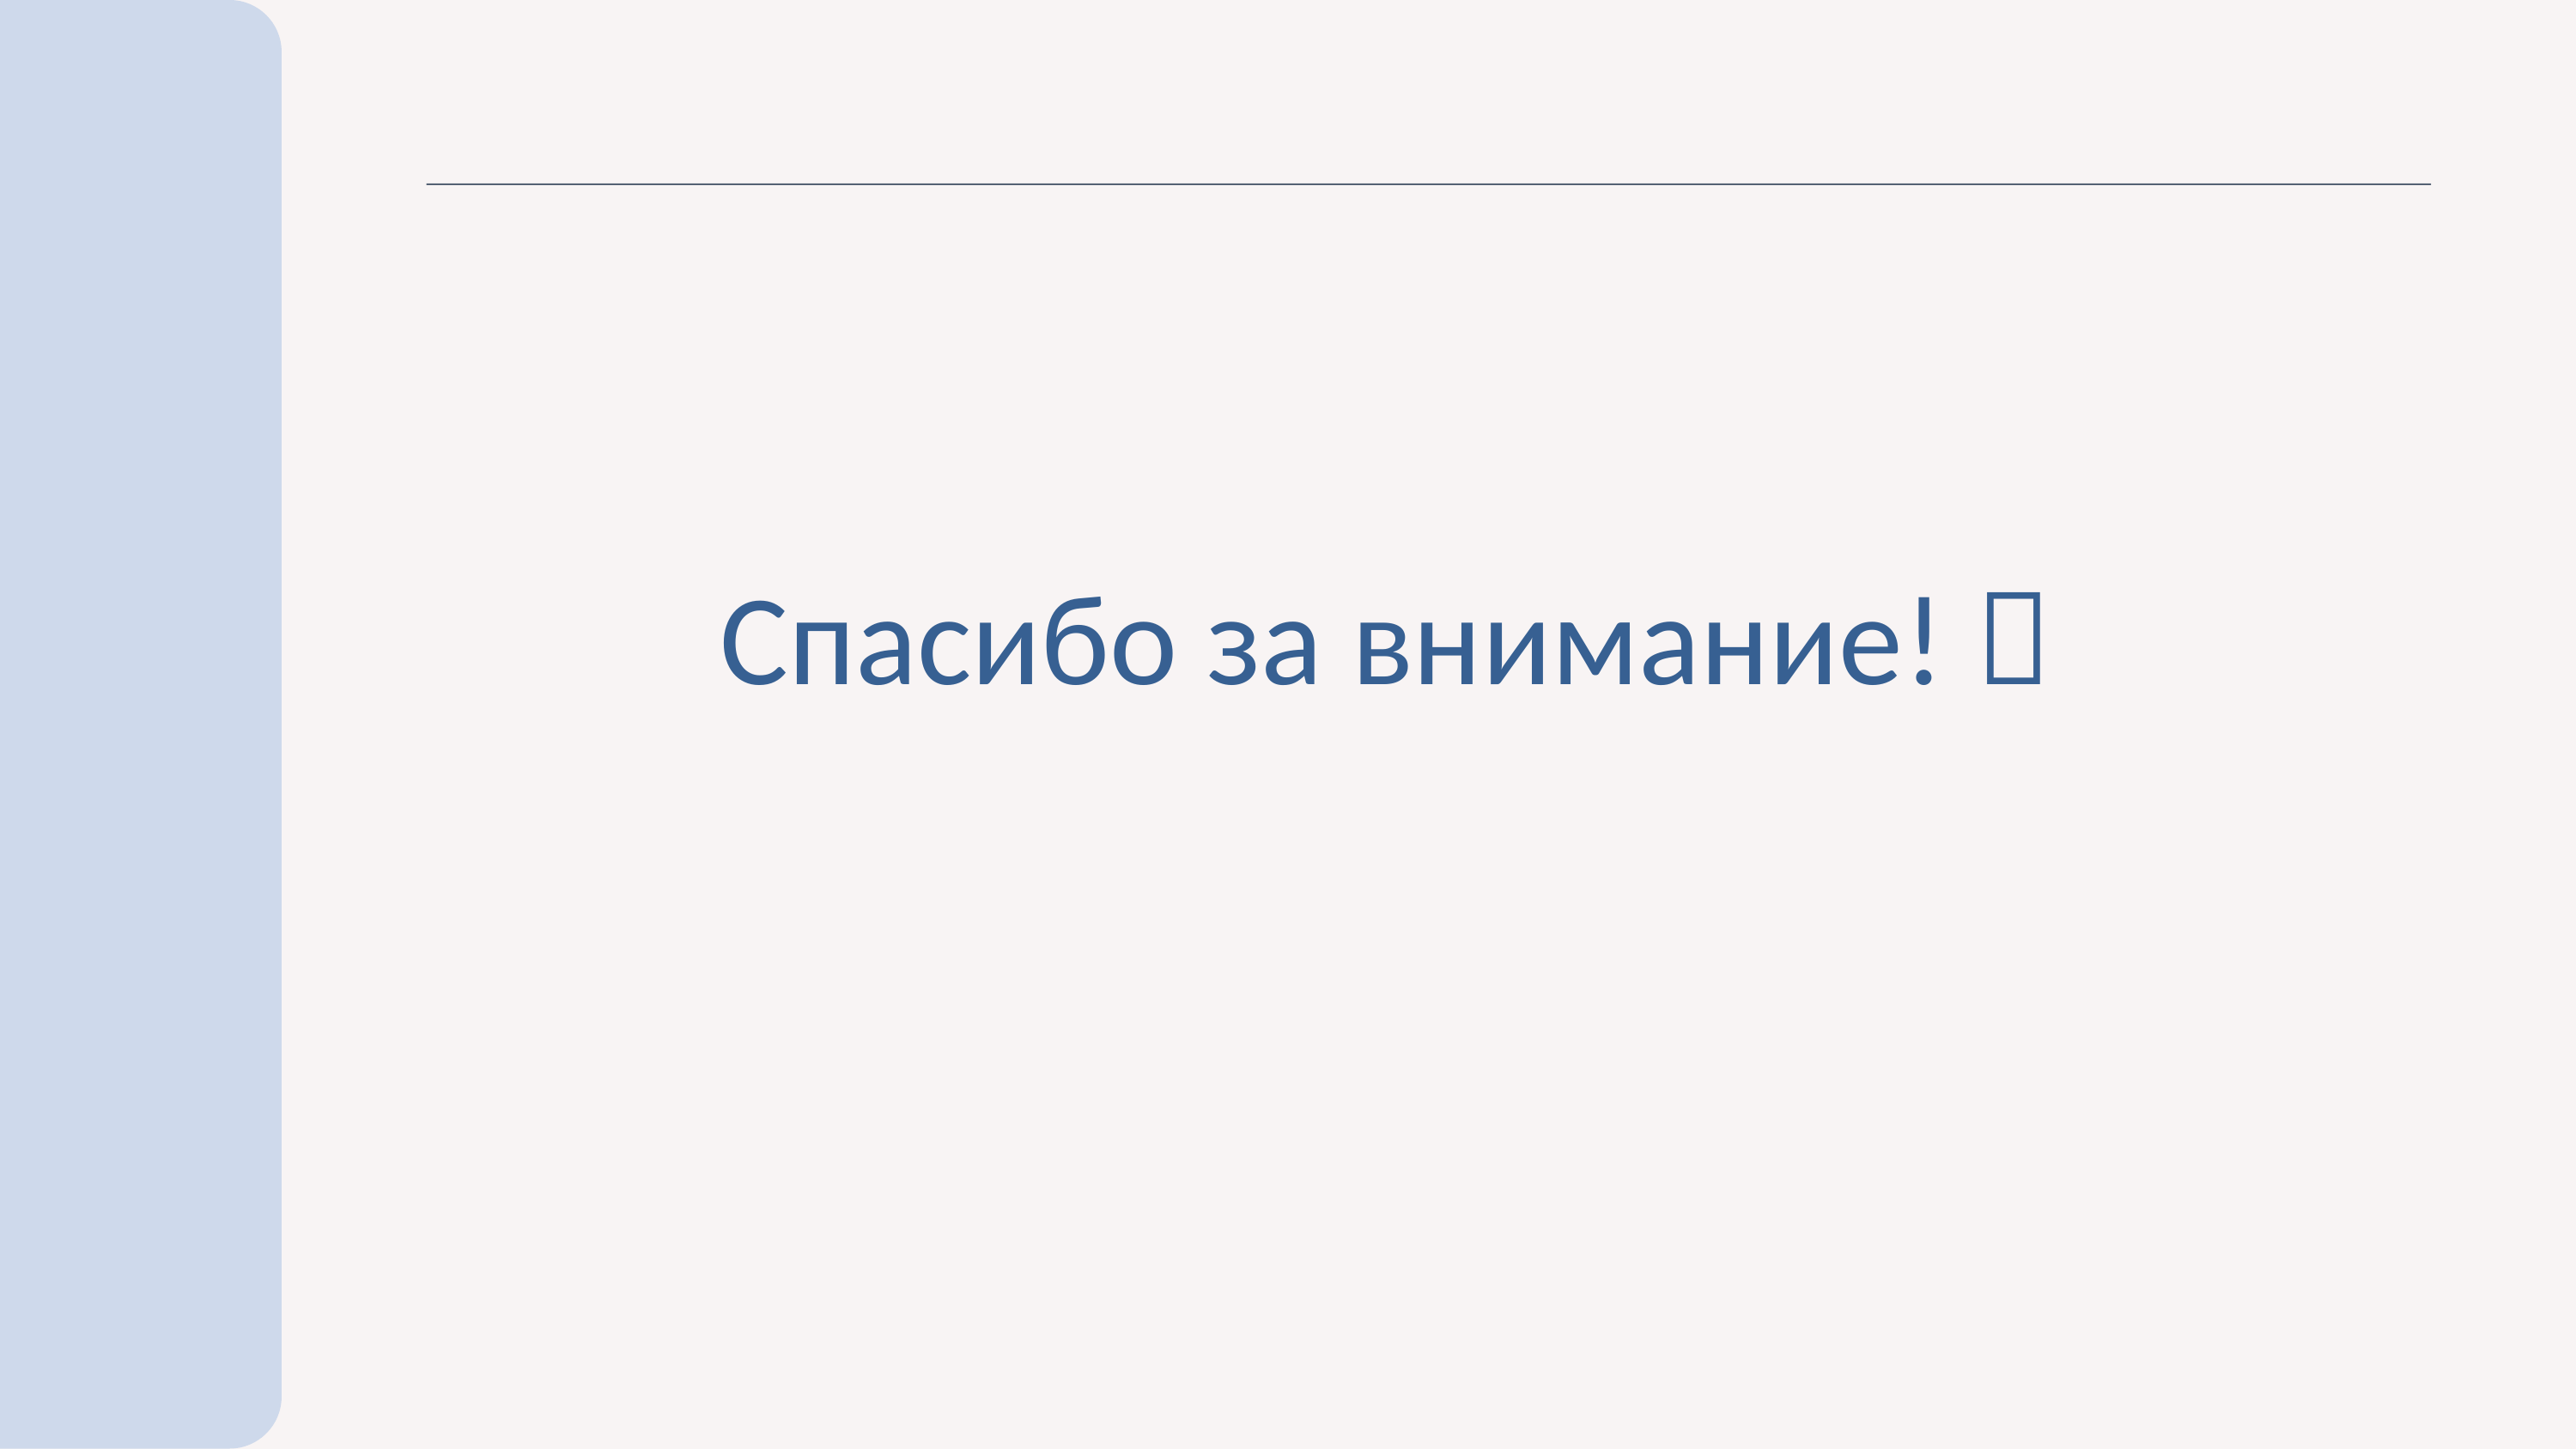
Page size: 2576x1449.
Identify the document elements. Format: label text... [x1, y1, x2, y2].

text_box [0, 0, 283, 1449]
text_box Спасибо за внимание!  [708, 627, 2093, 711]
